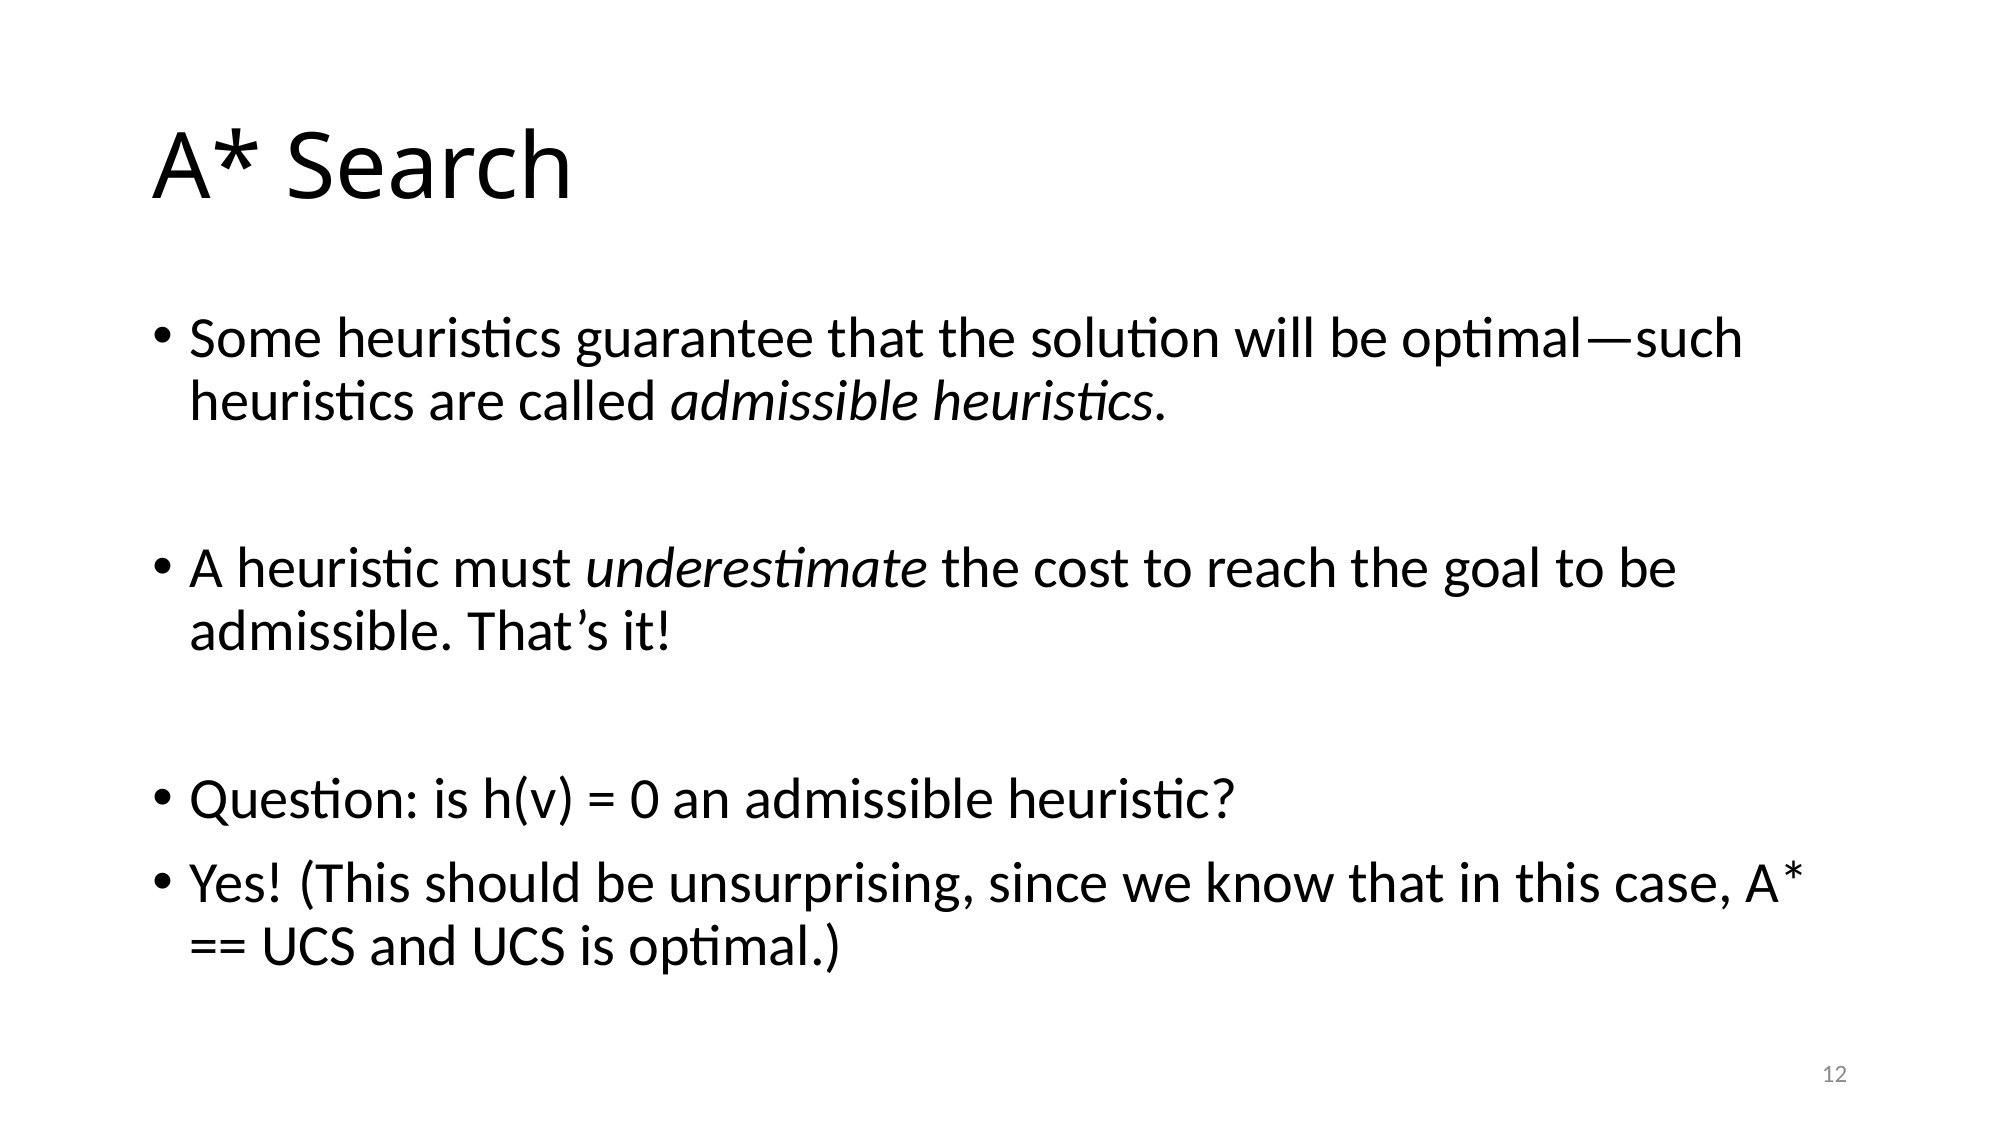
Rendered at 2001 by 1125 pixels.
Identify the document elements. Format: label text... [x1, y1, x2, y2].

list Some heuristics guarantee that the solution will be optimal—such heuristics are called admissible heuristics. A heuristic must underestimate the cost to reach the goal to be admissible. That’s it! Question: is h(v) = 0 an admissible heuristic? Yes! (This should be unsurprising, since we know that in this case, A* == UCS and UCS is optimal.) [137, 299, 1863, 1014]
slide_number 12 [1412, 1042, 1863, 1103]
title A* Search [137, 59, 1863, 278]
